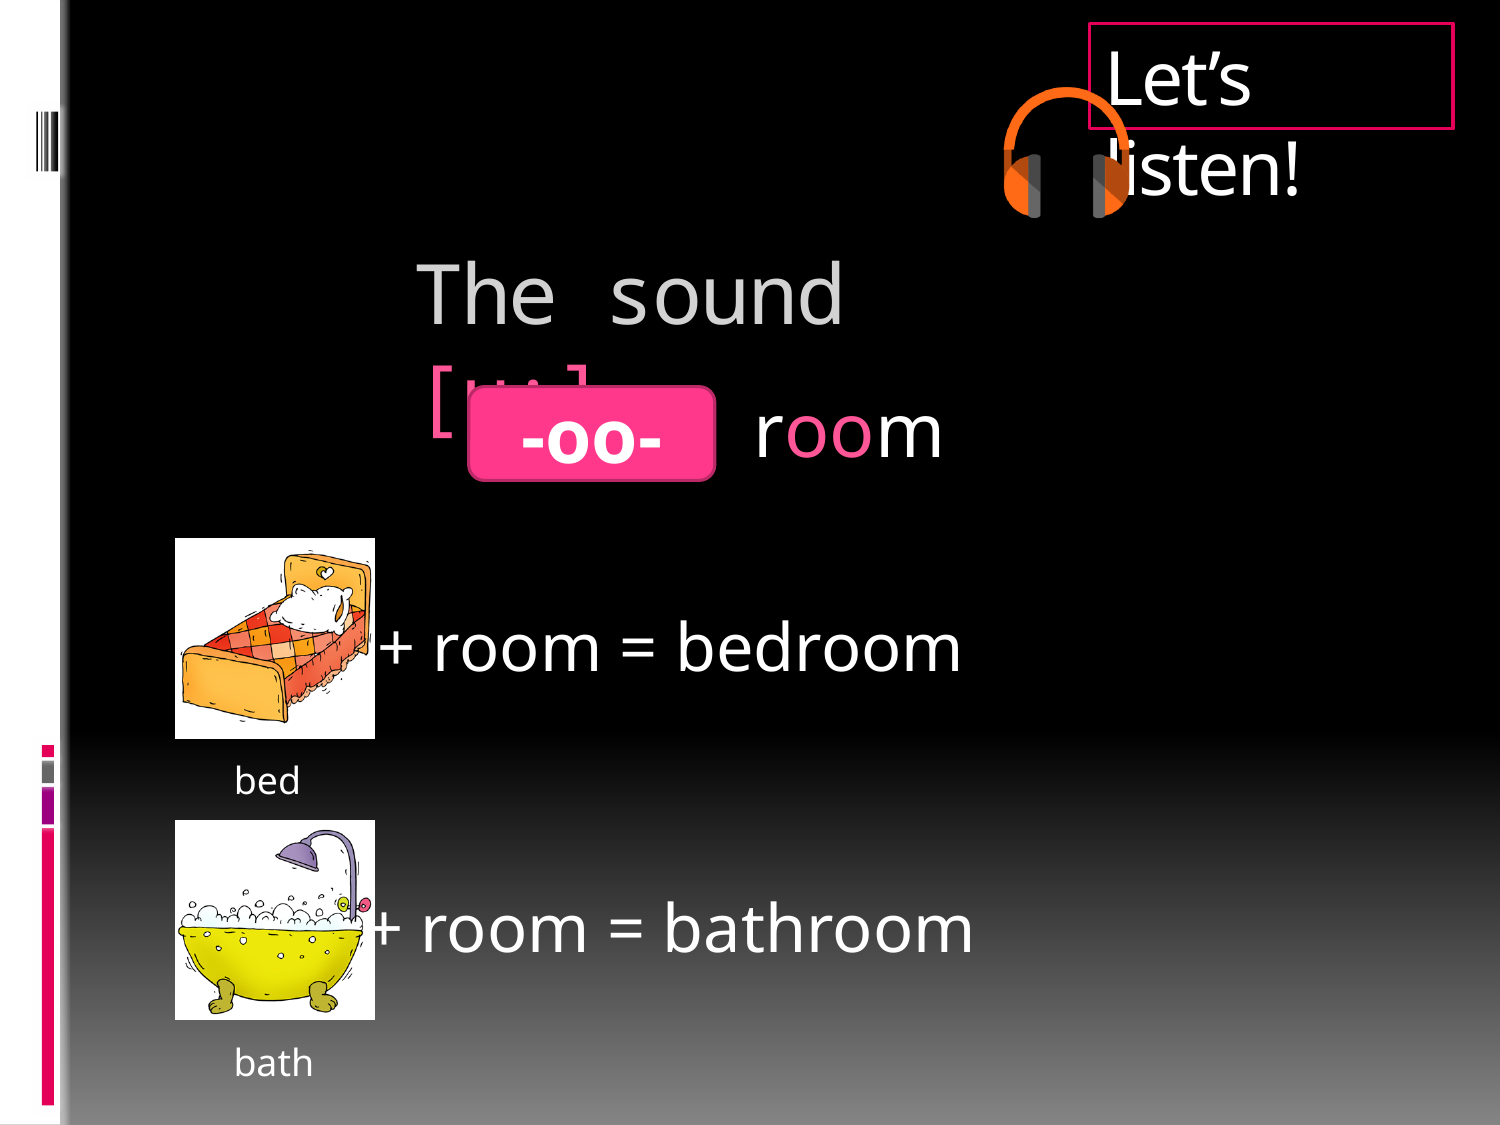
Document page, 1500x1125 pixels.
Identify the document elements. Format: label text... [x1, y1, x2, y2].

picture [175, 819, 376, 1020]
text_box bath [218, 1031, 329, 1091]
text_box Let’s listen! [1088, 22, 1455, 130]
text_box + room = bedroom [385, 597, 980, 693]
picture [995, 81, 1138, 224]
picture [175, 538, 376, 739]
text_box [468, 374, 950, 482]
text_box bed [219, 749, 316, 810]
title The sound [u:] [398, 234, 1090, 385]
text_box + room = bathroom [385, 878, 992, 974]
